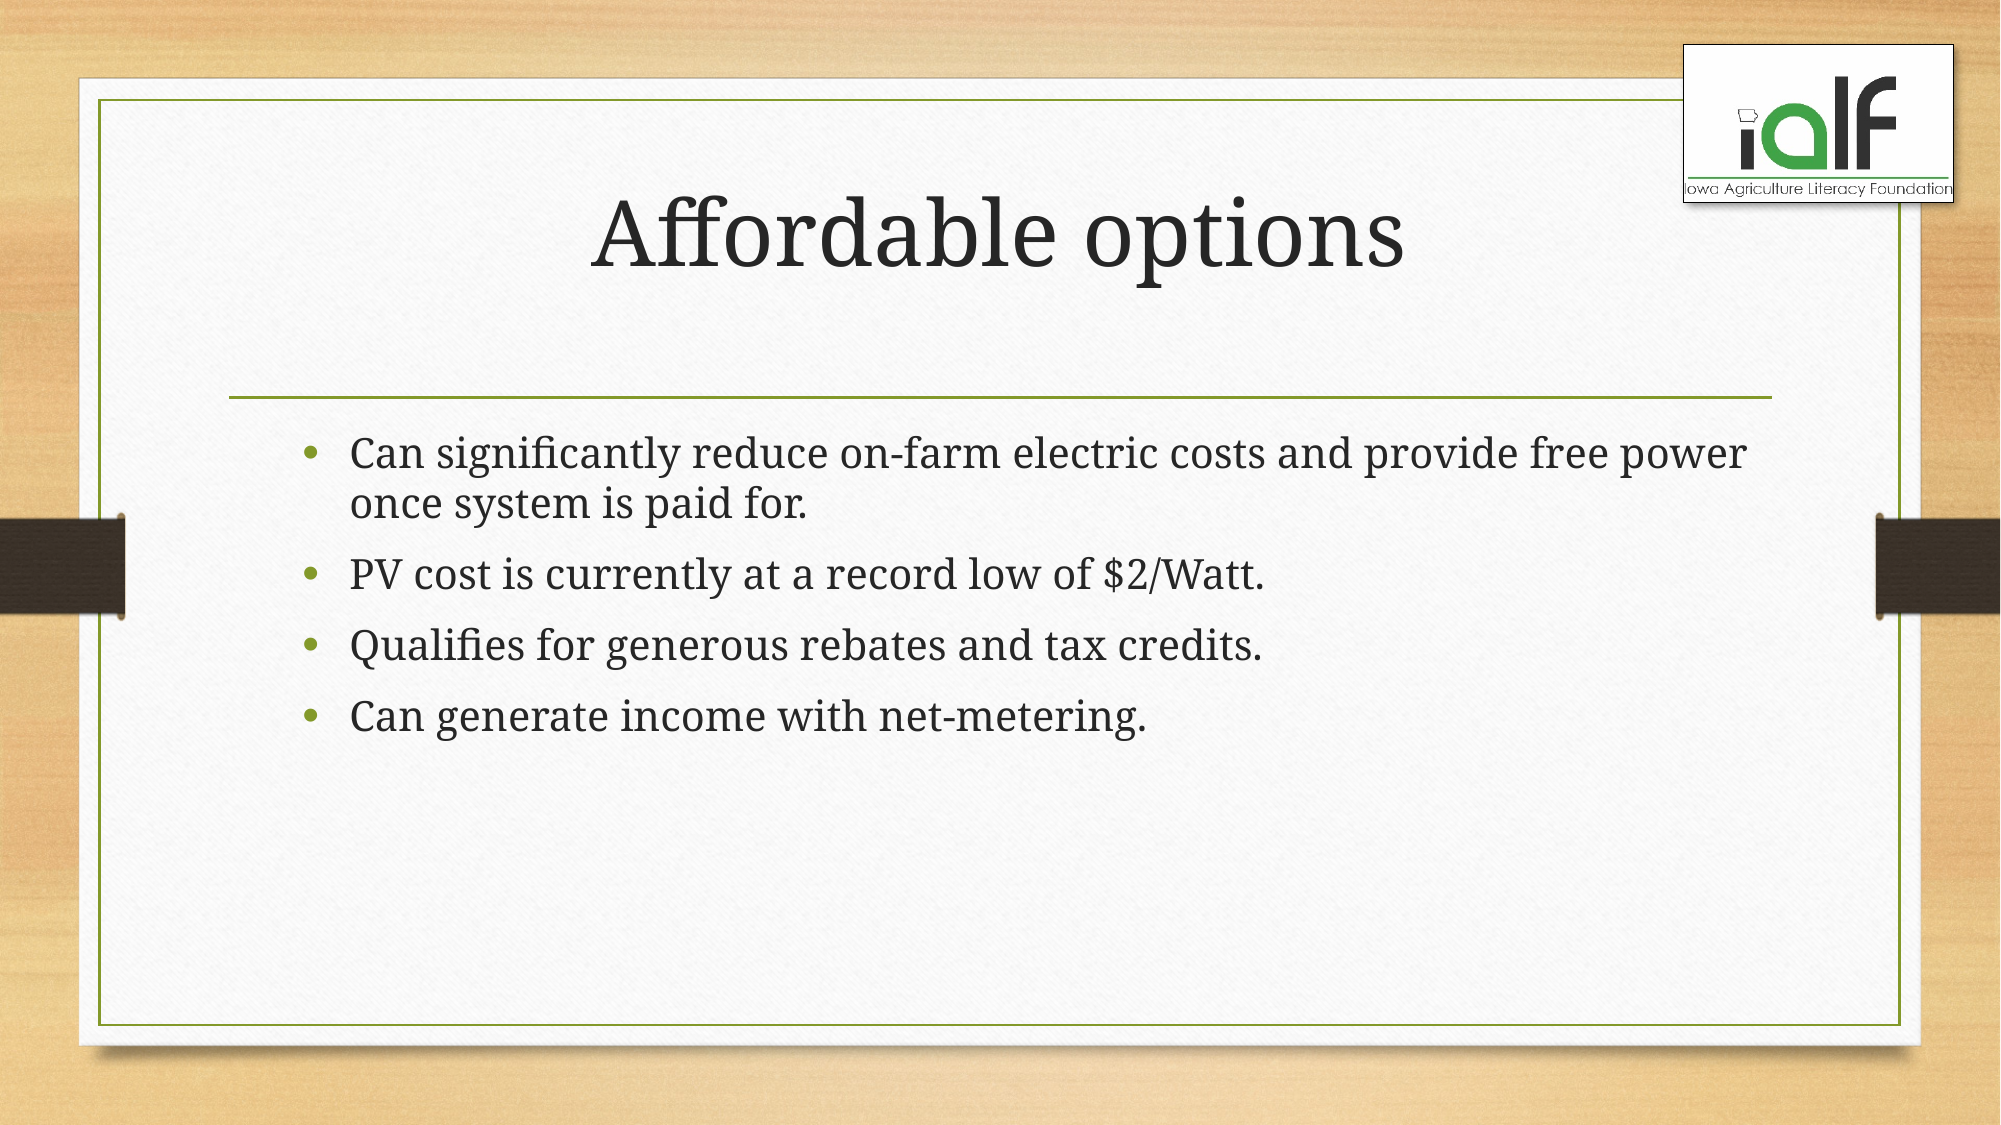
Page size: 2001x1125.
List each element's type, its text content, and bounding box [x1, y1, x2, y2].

list Can significantly reduce on-farm electric costs and provide free power once system is paid for. PV cost is currently at a record low of $2/Watt. Qualifies for generous rebates and tax credits. Can generate income with net-metering. [212, 419, 1788, 964]
title Affordable options [212, 123, 1788, 338]
picture [0, 0, 2001, 1125]
